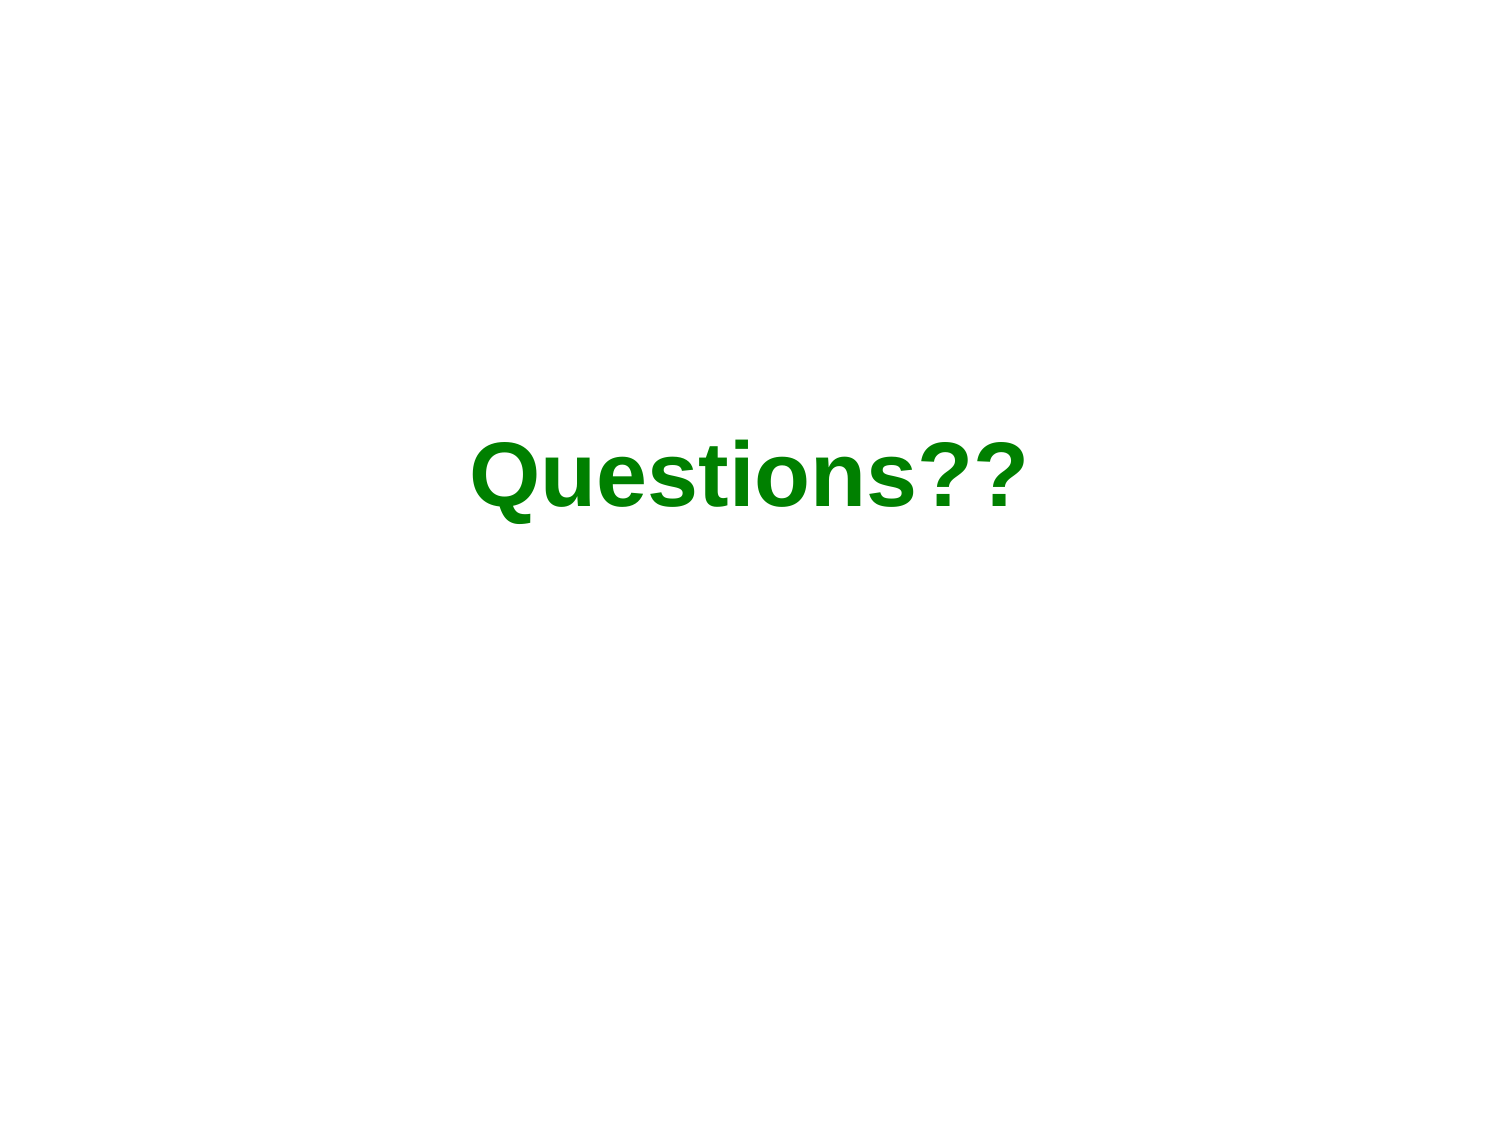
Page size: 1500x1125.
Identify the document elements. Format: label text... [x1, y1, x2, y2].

title Questions?? [112, 349, 1388, 591]
